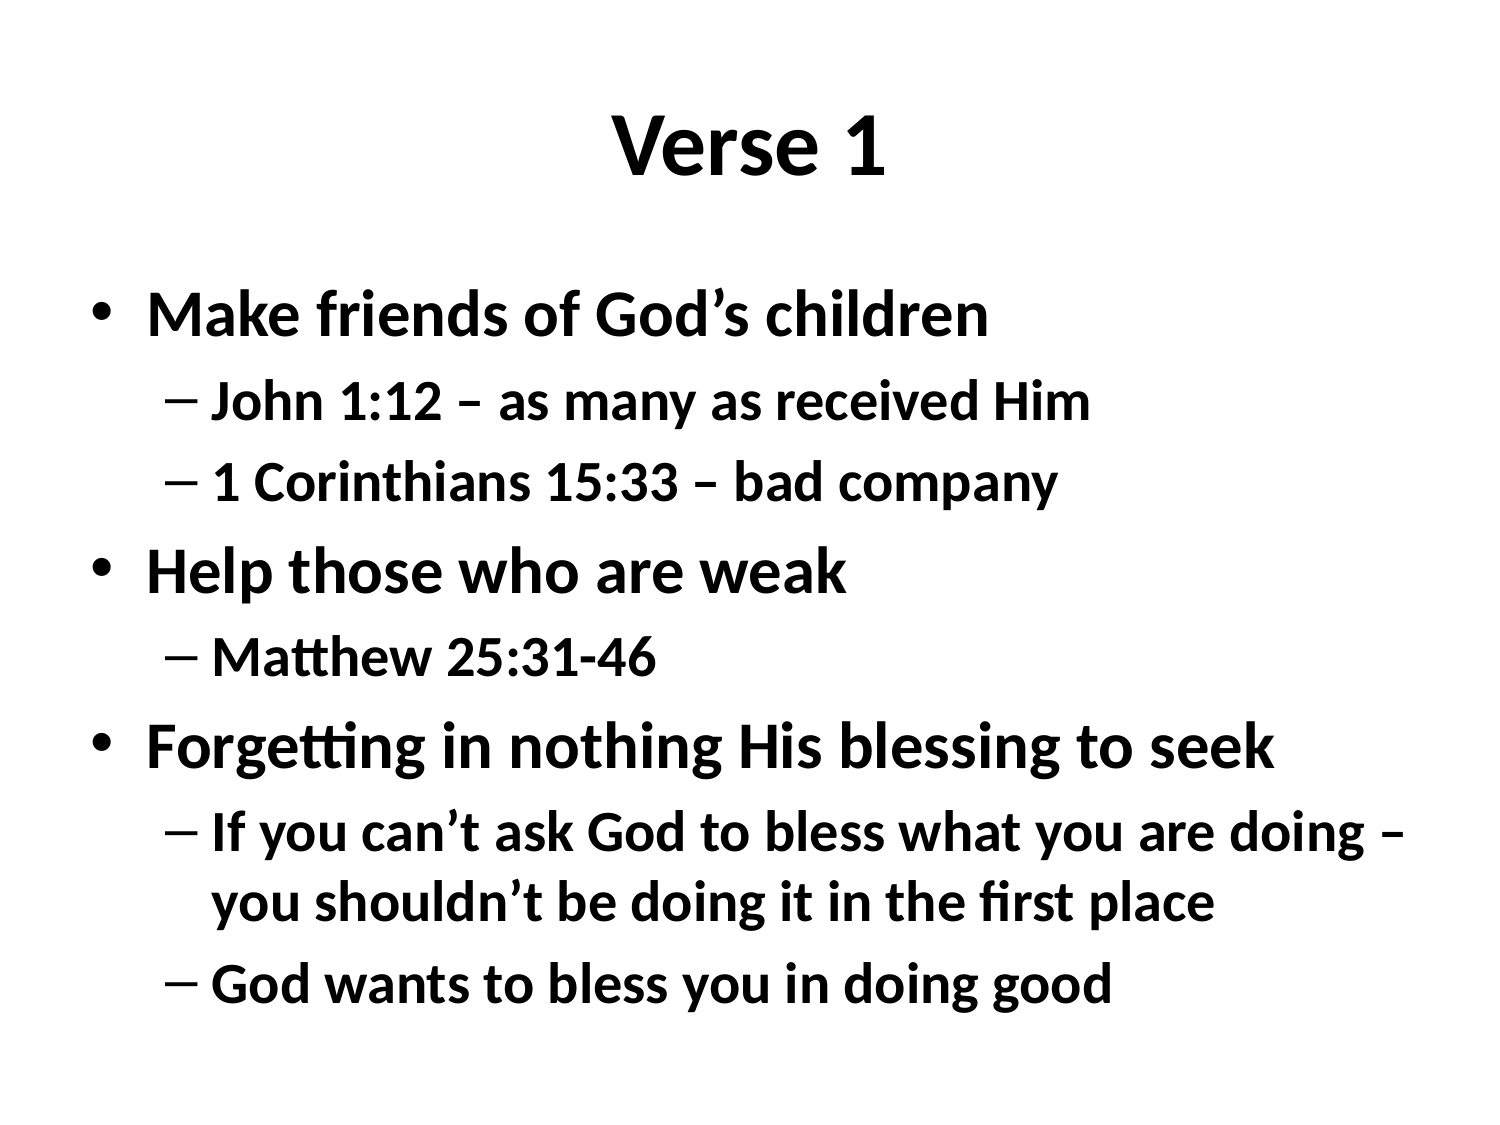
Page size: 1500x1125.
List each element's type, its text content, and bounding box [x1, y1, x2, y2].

list Make friends of God’s children John 1:12 – as many as received Him 1 Corinthians 15:33 – bad company Help those who are weak Matthew 25:31-46 Forgetting in nothing His blessing to seek If you can’t ask God to bless what you are doing – you shouldn’t be doing it in the first place God wants to bless you in doing good [75, 262, 1425, 1125]
title Verse 1 [75, 45, 1425, 233]
